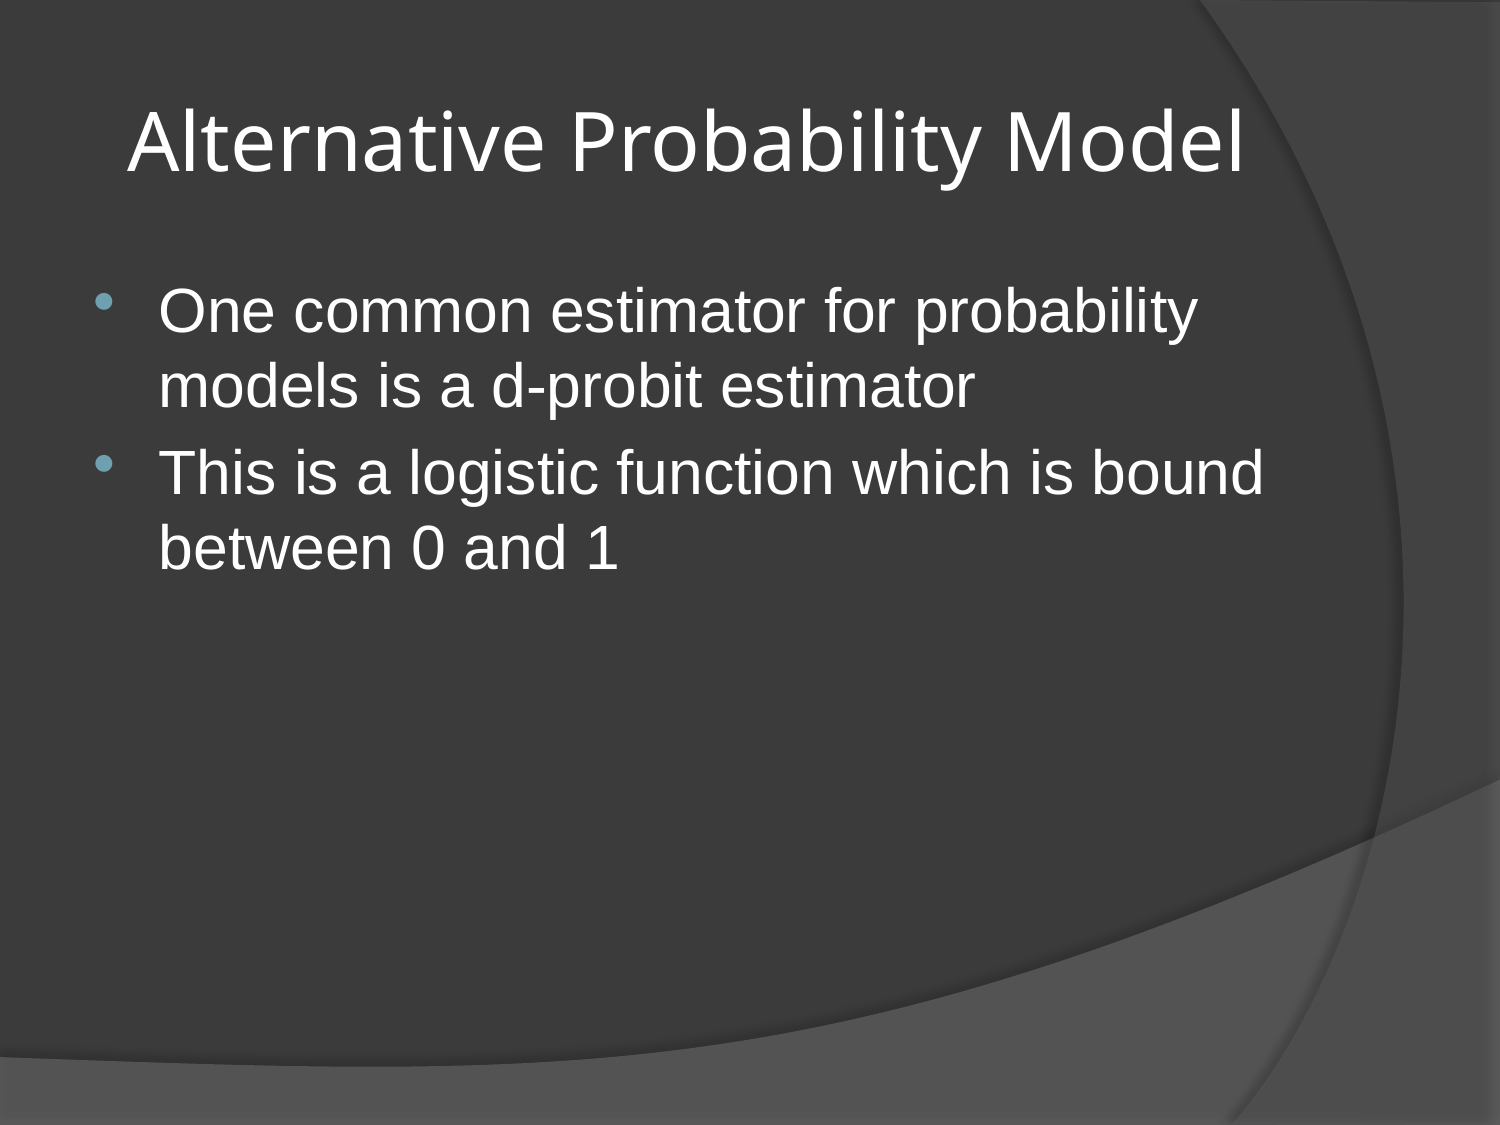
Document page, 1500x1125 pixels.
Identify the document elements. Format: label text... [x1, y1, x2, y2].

title Alternative Probability Model [75, 45, 1300, 233]
list One common estimator for probability models is a d-probit estimator This is a logistic function which is bound between 0 and 1 [75, 262, 1300, 1005]
